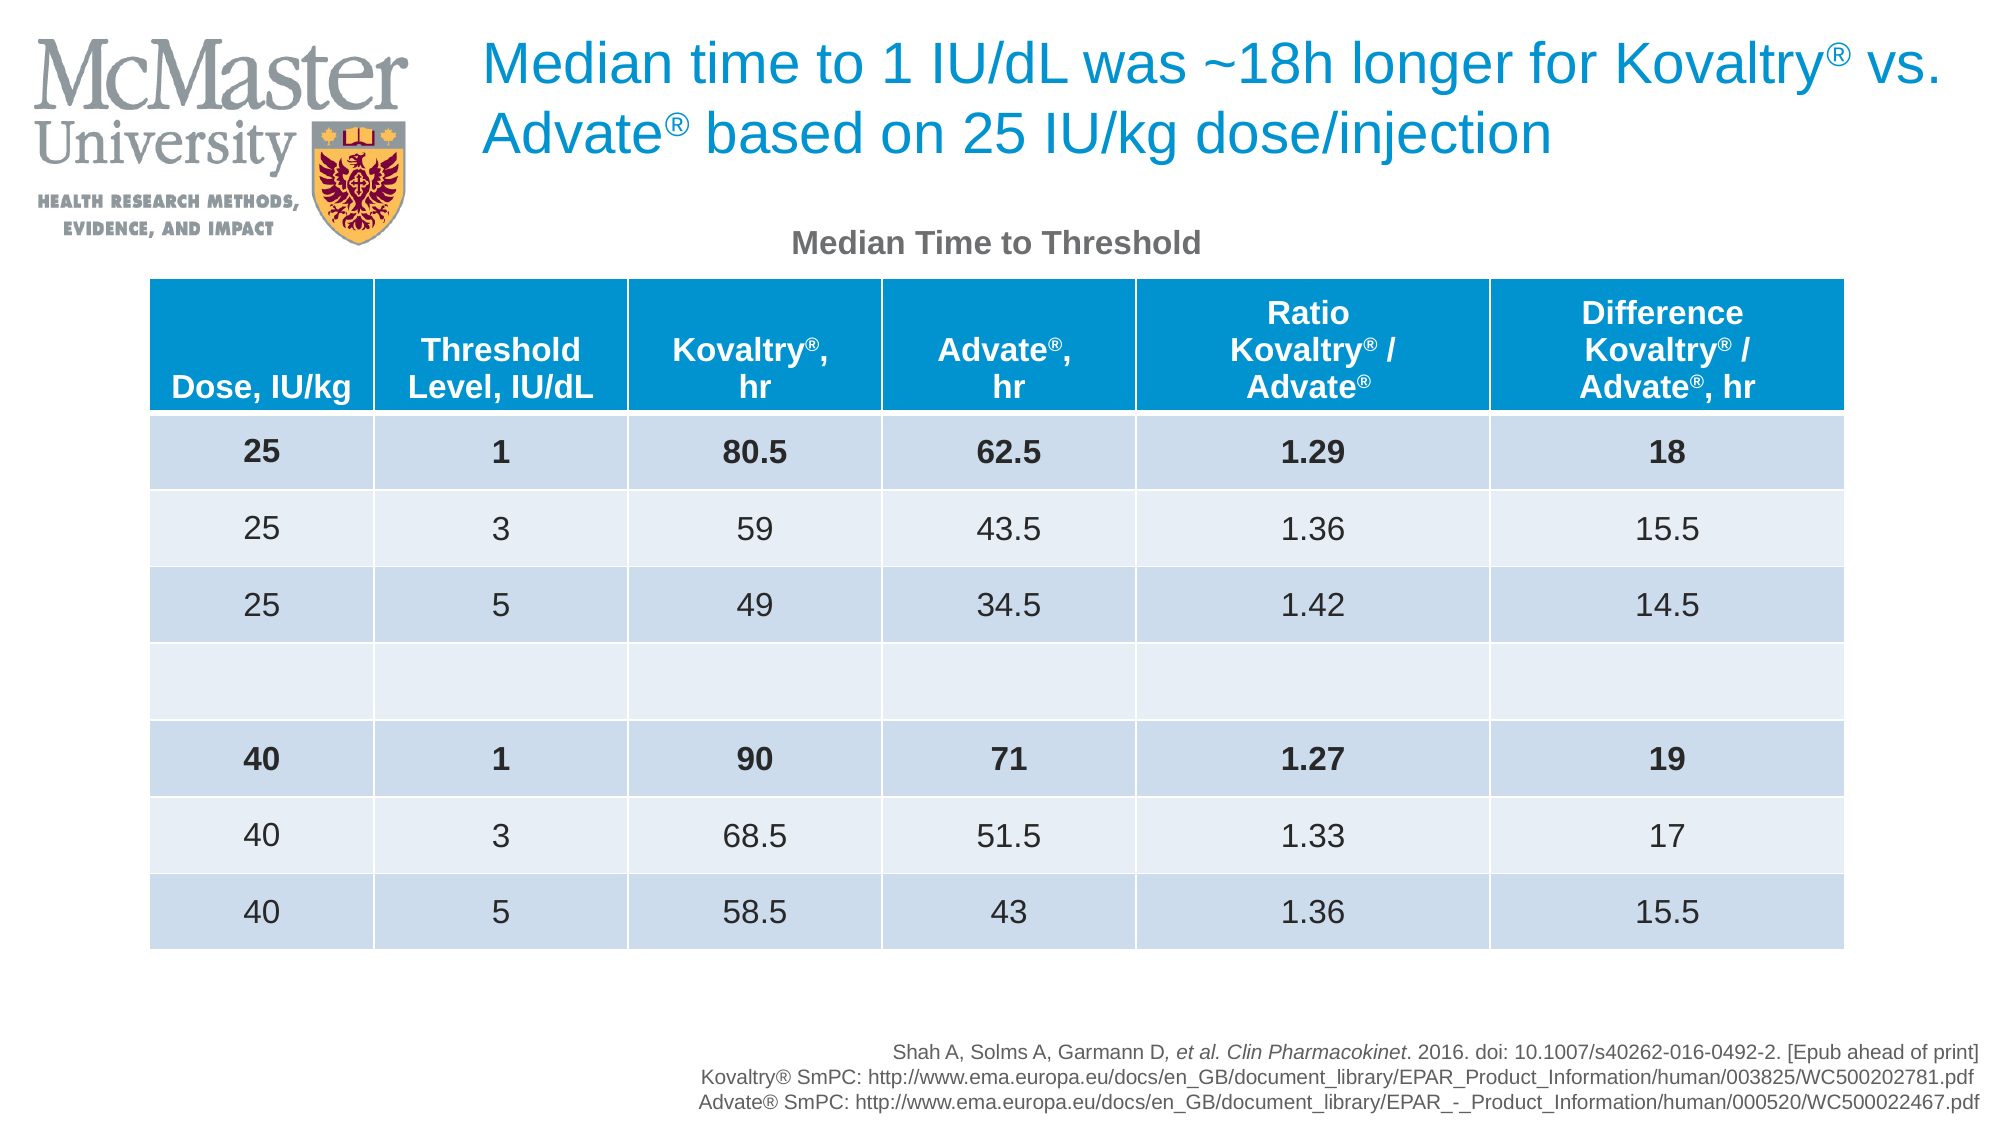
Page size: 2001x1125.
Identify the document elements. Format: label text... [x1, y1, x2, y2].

table_cell 68.5 [629, 798, 881, 873]
table_cell 58.5 [629, 874, 881, 949]
table_cell [1137, 644, 1489, 719]
picture [0, 0, 446, 267]
table_cell 3 [375, 798, 627, 873]
table_cell 1.36 [1137, 874, 1489, 949]
table_cell 25 [150, 416, 373, 489]
table_cell [1491, 644, 1844, 719]
table_cell 18 [1491, 416, 1844, 489]
table_cell 25 [150, 567, 373, 642]
table_cell [629, 644, 881, 719]
table_header Threshold Level, IU/dL [375, 279, 627, 410]
table_cell [375, 644, 627, 719]
table_cell 43.5 [883, 491, 1135, 566]
table_cell 59 [629, 491, 881, 566]
table_cell 1.29 [1137, 416, 1489, 489]
table_cell 80.5 [629, 416, 881, 489]
table_cell 1.36 [1137, 491, 1489, 566]
table_cell 15.5 [1491, 491, 1844, 566]
table_cell 1 [375, 416, 627, 489]
title Median time to 1 IU/dL was ~18h longer for Kovaltry® vs. Advate® based on 25 IU/kg dose/injection [468, 60, 2000, 173]
table_cell 40 [150, 721, 373, 796]
table_cell 51.5 [883, 798, 1135, 873]
table_cell 90 [629, 721, 881, 796]
table_cell 17 [1491, 798, 1844, 873]
table_cell 40 [150, 874, 373, 949]
table_cell 62.5 [883, 416, 1135, 489]
table_cell 49 [629, 567, 881, 642]
table_header Ratio Kovaltry® / Advate® [1137, 279, 1489, 410]
table_cell 40 [150, 798, 373, 873]
table_cell [883, 644, 1135, 719]
table_cell 1.42 [1137, 567, 1489, 642]
table_cell 71 [883, 721, 1135, 796]
table_cell 34.5 [883, 567, 1135, 642]
table_cell 5 [375, 567, 627, 642]
table_header Advate®, hr [883, 279, 1135, 410]
table_cell 14.5 [1491, 567, 1844, 642]
text_box Shah A, Solms A, Garmann D, et al. Clin Pharmacokinet. 2016. doi: 10.1007/s40262-016-0492-2. [Epub ahead of print] Kovaltry® SmPC: http://www.ema.europa.eu/docs/en_GB/document_library/EPAR_Product_Information/human/003825/WC500202781.pdf Advate® SmPC: http://www.ema.europa.eu/docs/en_GB/document_library/EPAR_-_Product_Information/human/000520/WC500022467.pdf [0, 1031, 2000, 1122]
table_cell 19 [1491, 721, 1844, 796]
table_cell 43 [883, 874, 1135, 949]
table_cell 25 [150, 491, 373, 566]
text_box Median Time to Threshold [776, 213, 1218, 269]
table_header Dose, IU/kg [150, 279, 373, 410]
table_cell 1.27 [1137, 721, 1489, 796]
table_header Kovaltry®, hr [629, 279, 881, 410]
table_cell 1 [375, 721, 627, 796]
table_cell 5 [375, 874, 627, 949]
table_cell [150, 644, 373, 719]
table_cell 1.33 [1137, 798, 1489, 873]
table_cell 3 [375, 491, 627, 566]
table_header Difference Kovaltry® / Advate®, hr [1491, 279, 1844, 410]
table_cell 15.5 [1491, 874, 1844, 949]
